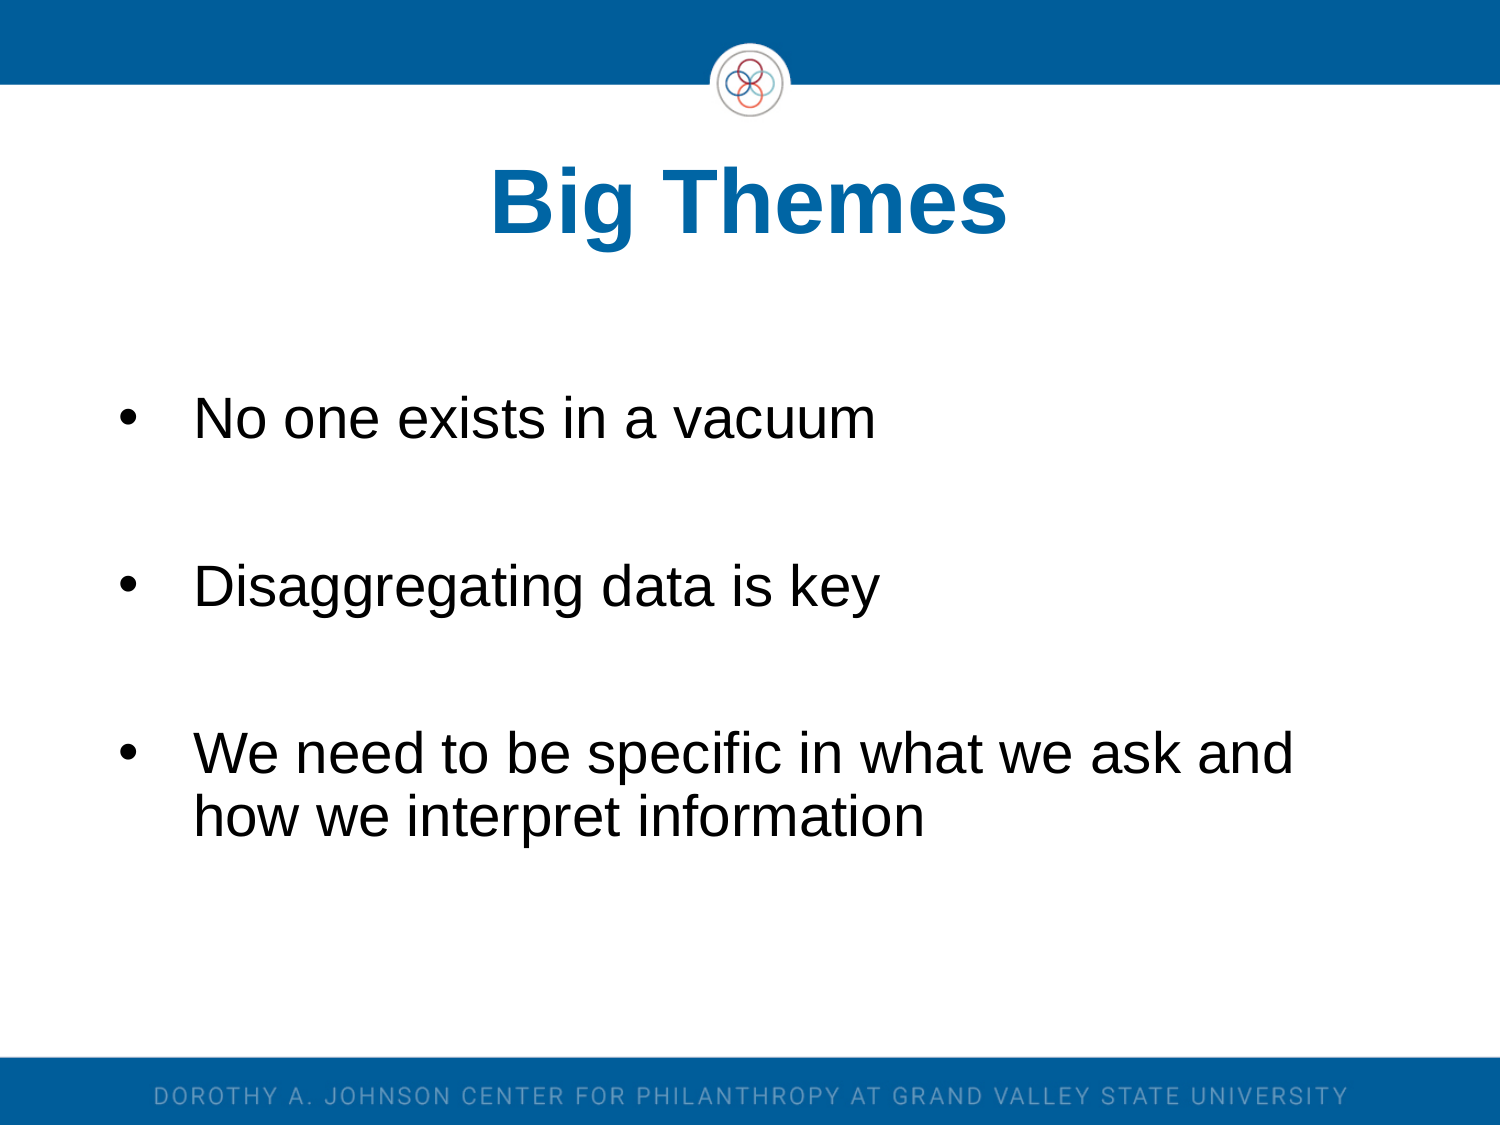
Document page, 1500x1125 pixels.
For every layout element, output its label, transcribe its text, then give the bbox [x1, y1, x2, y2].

picture [0, 0, 1500, 1125]
title Big Themes [103, 130, 1397, 278]
list No one exists in a vacuum Disaggregating data is key We need to be specific in what we ask and how we interpret information [103, 380, 1397, 972]
